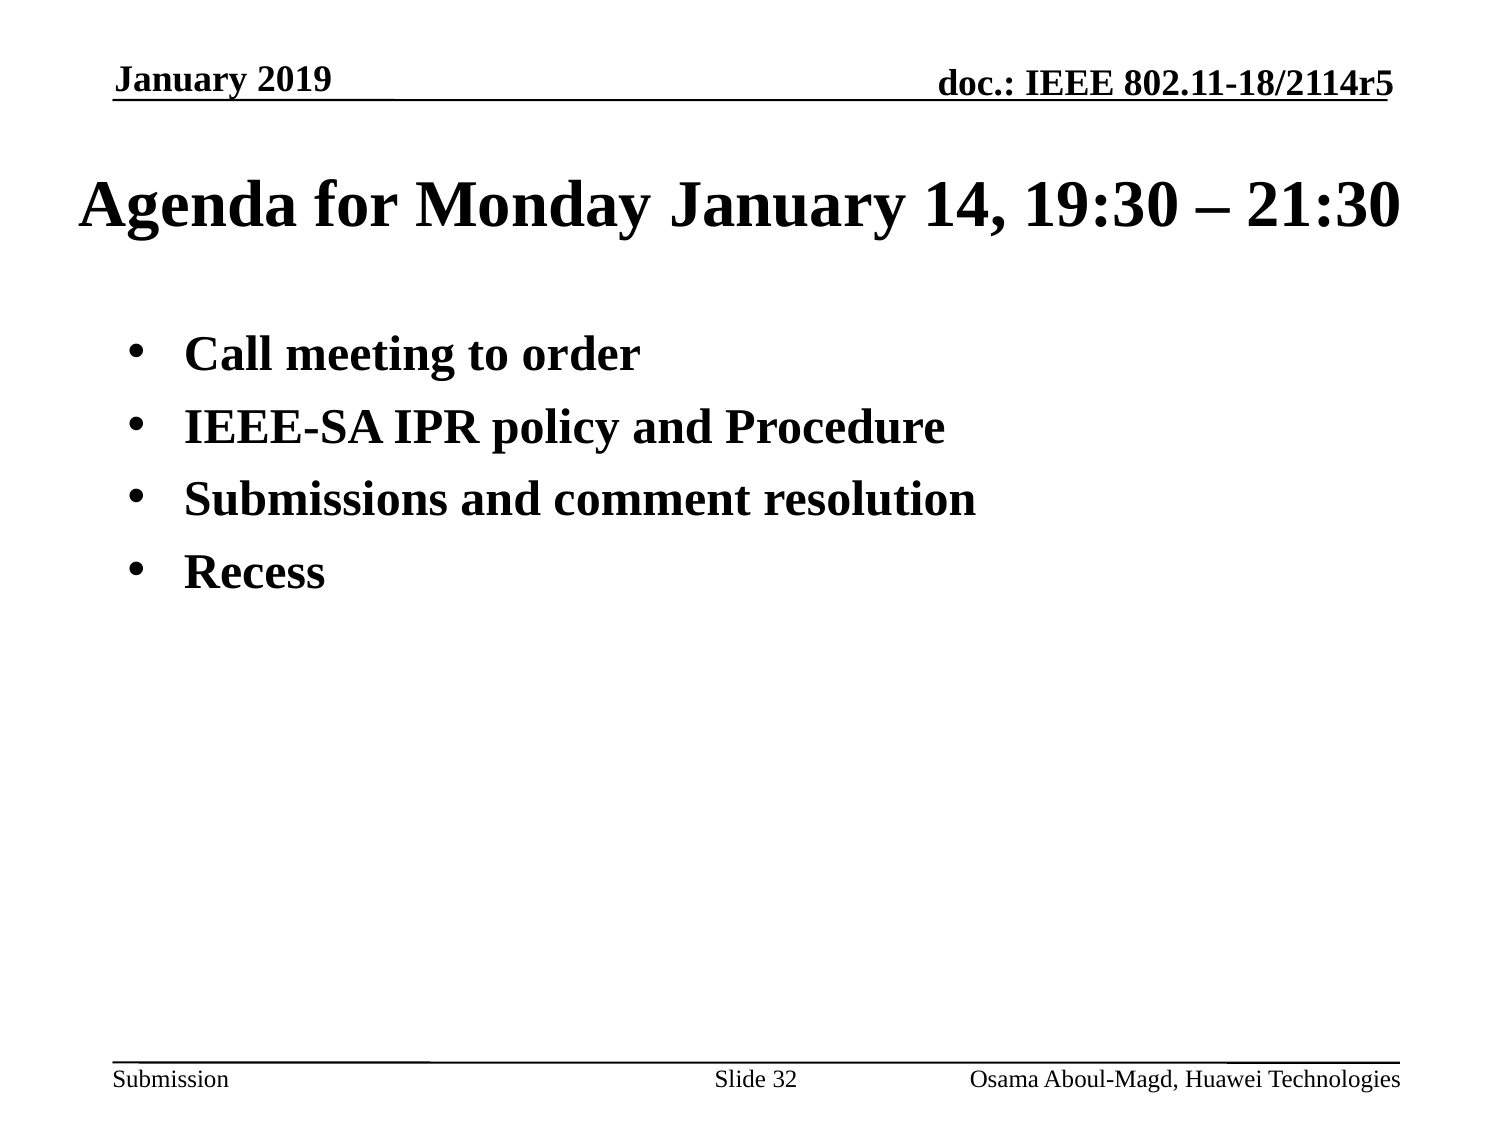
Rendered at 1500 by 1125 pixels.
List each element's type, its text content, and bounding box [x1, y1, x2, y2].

list Call meeting to order IEEE-SA IPR policy and Procedure Submissions and comment resolution Recess [112, 324, 1388, 1000]
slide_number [114, 54, 423, 100]
slide_number Slide 32 [712, 1061, 800, 1123]
footer Osama Aboul-Magd, Huawei Technologies [878, 1061, 1402, 1093]
title Agenda for Monday January 14, 19:30 – 21:30 [62, 112, 1438, 288]
